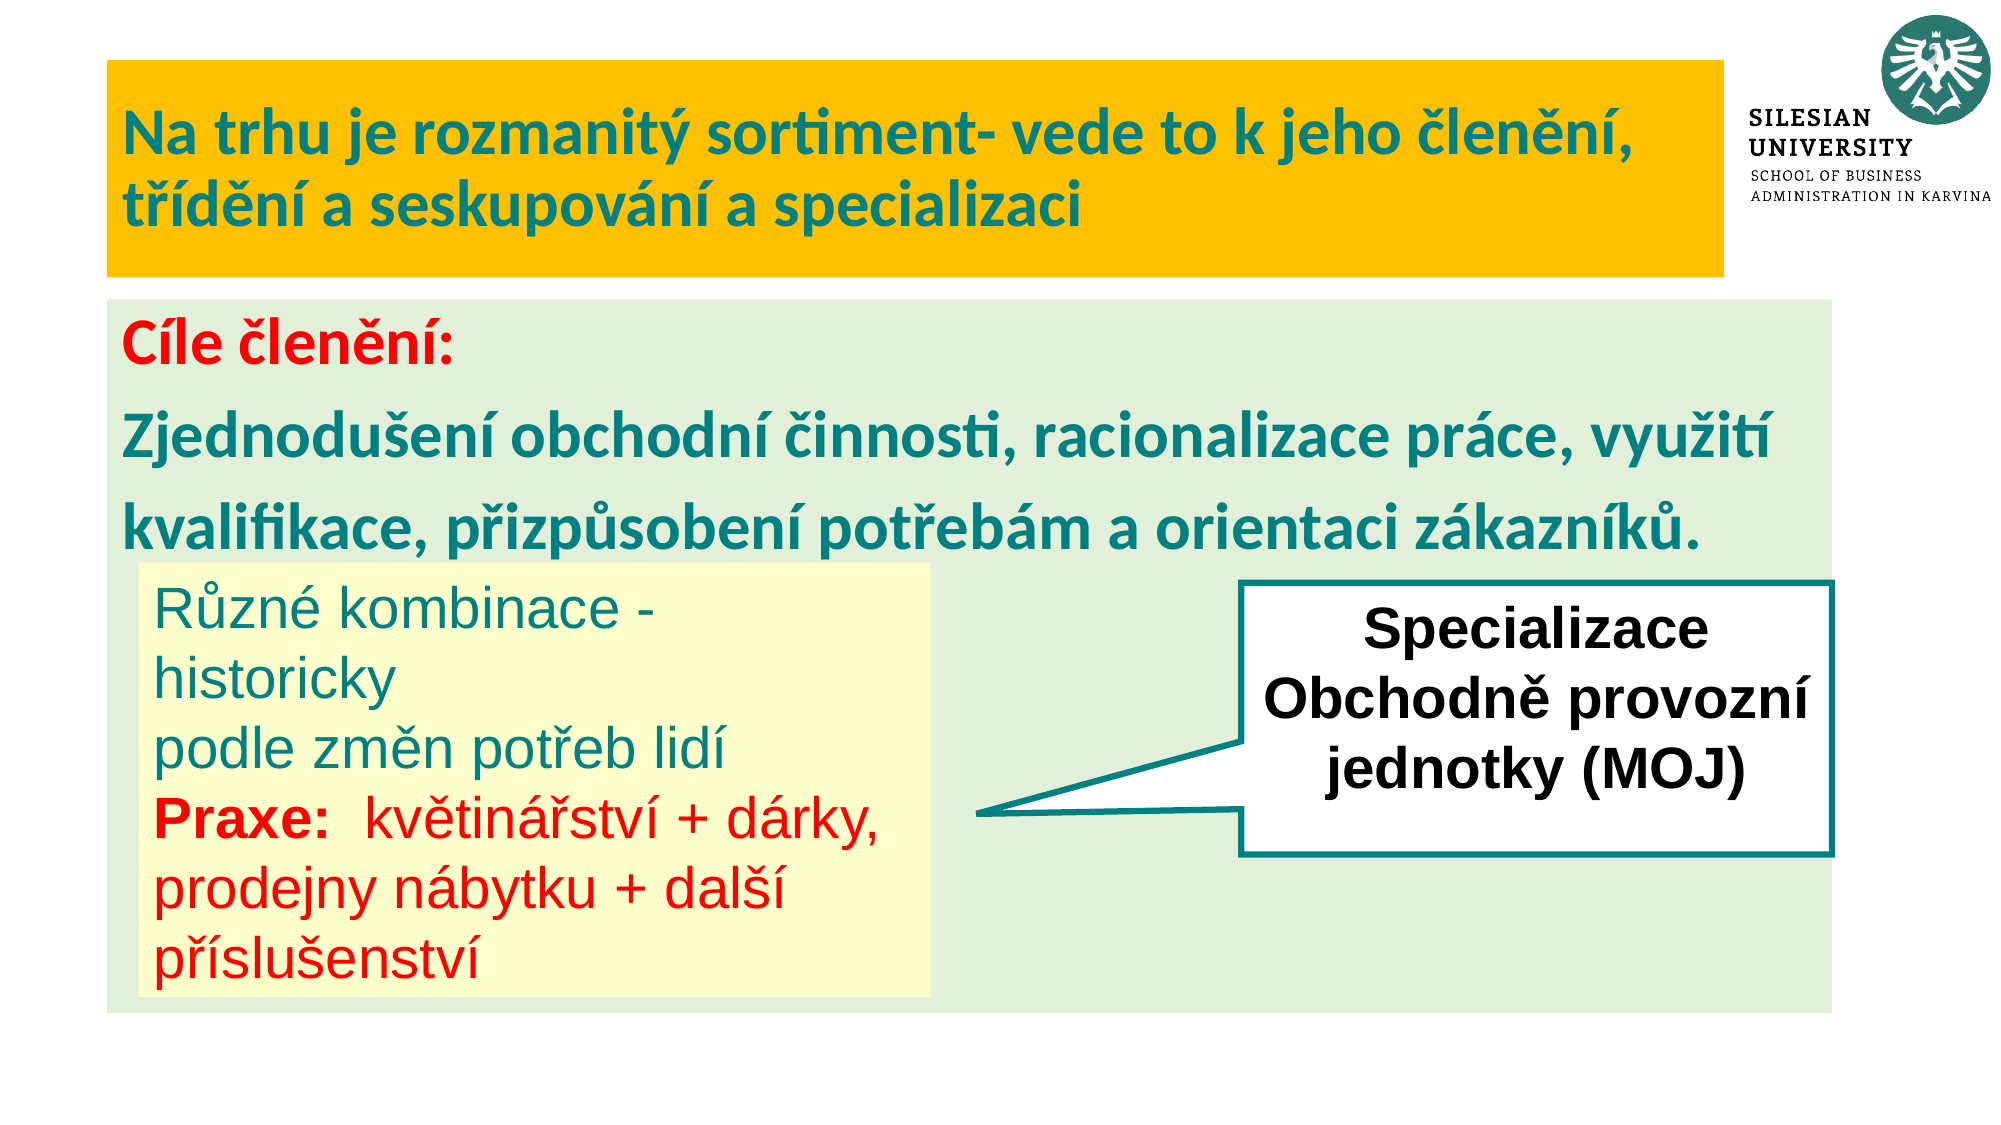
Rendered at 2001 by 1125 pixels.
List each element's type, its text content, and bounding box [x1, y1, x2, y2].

picture [1749, 15, 1991, 201]
list Cíle členění: Zjednodušení obchodní činnosti, racionalizace práce, využití kvalifikace, přizpůsobení potřebám a orientaci zákazníků. [107, 299, 1832, 1014]
text_box Specializace Obchodně provozní jednotky (MOJ) [976, 582, 1832, 855]
text_box Různé kombinace - historicky podle změn potřeb lidí Praxe: květinářství + dárky, prodejny nábytku + další příslušenství [138, 562, 931, 998]
title Na trhu je rozmanitý sortiment- vede to k jeho členění, třídění a seskupování a specializaci [107, 59, 1724, 278]
